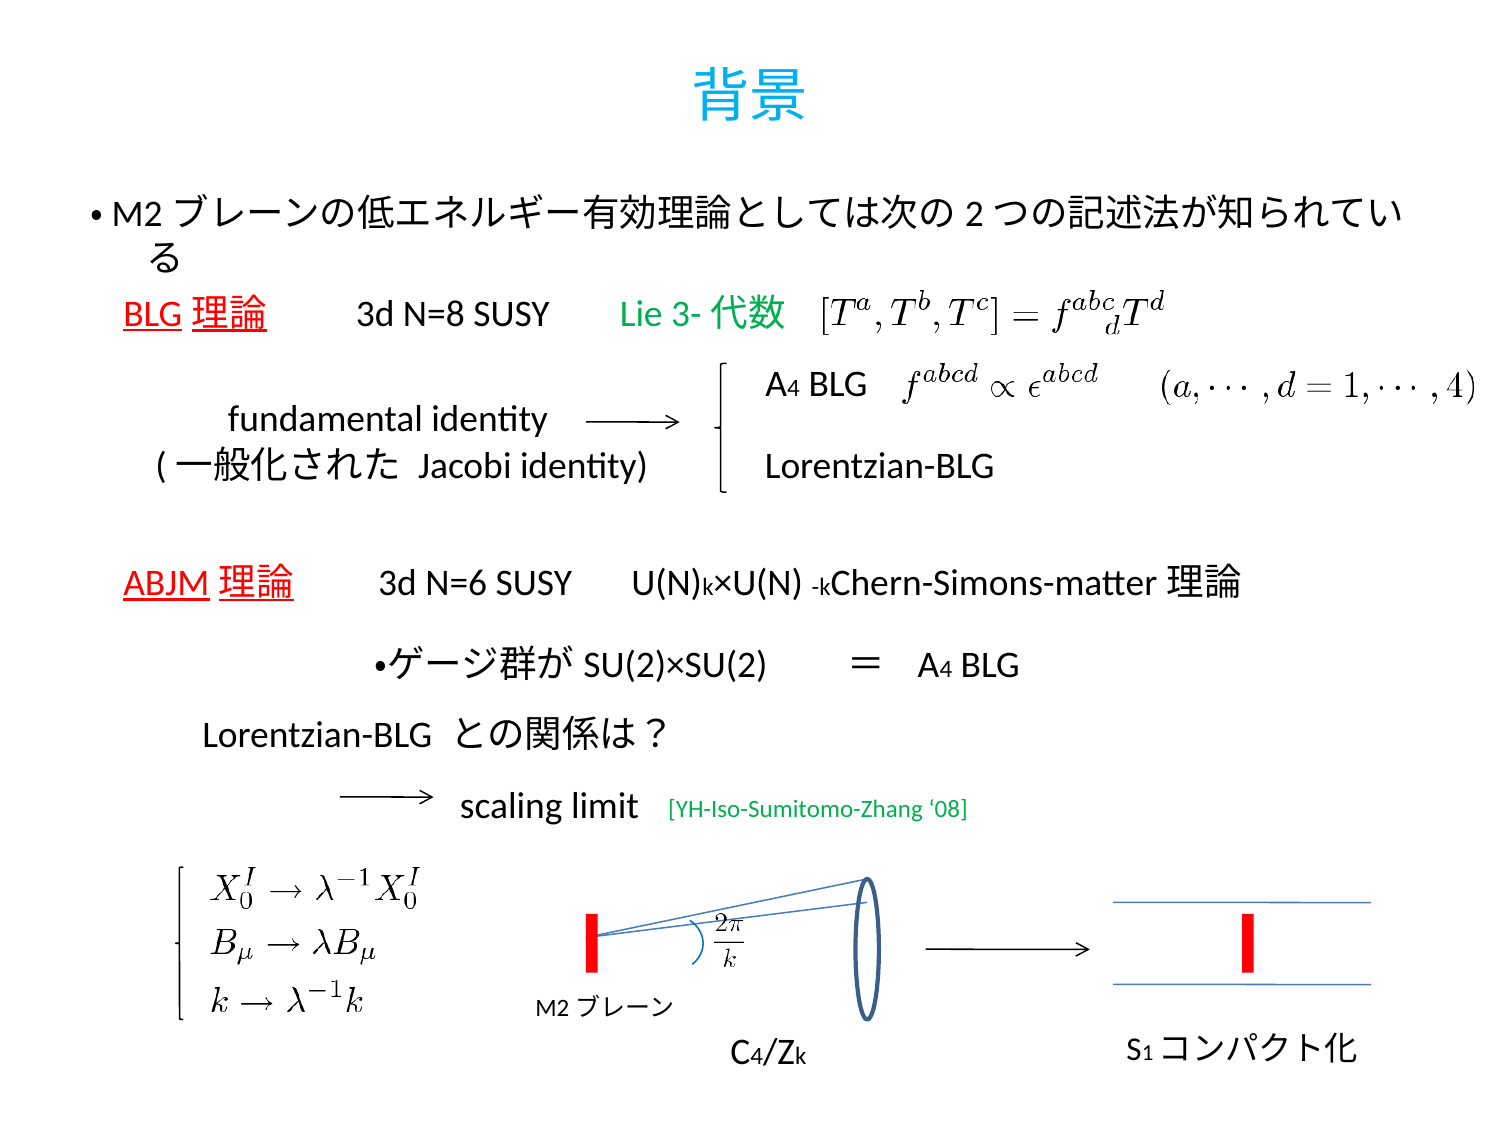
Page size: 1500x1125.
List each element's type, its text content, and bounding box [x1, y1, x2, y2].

picture [210, 866, 420, 1012]
text_box [714, 362, 727, 493]
text_box Lorentzian-BLG [749, 433, 1020, 494]
text_box fundamental identity [213, 386, 564, 433]
text_box ＝ [832, 632, 900, 693]
text_box ABJM理論 [108, 550, 309, 611]
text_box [585, 937, 868, 1020]
text_box M2ブレーン [520, 984, 689, 1030]
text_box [585, 878, 868, 937]
text_box ・ゲージ群がSU(2)×SU(2) [360, 632, 832, 693]
text_box Lorentzian-BLG との関係は？ [187, 703, 692, 763]
list ・M2ブレーンの低エネルギー有効理論としては次の2つの記述法が知られている [75, 128, 1425, 1005]
picture [714, 913, 744, 967]
text_box C4/Zk [715, 1028, 822, 1080]
text_box [1240, 912, 1256, 975]
text_box 3d N=6 SUSY U(N)k×U(N) -kChern-Simons-matter理論 [363, 550, 1270, 656]
text_box [865, 876, 882, 1020]
picture [902, 363, 1475, 405]
text_box (一般化された Jacobi identity) [140, 433, 663, 494]
text_box scaling limit [445, 773, 680, 834]
text_box Lie 3-代数 [604, 281, 801, 341]
picture [823, 290, 1164, 335]
text_box A4 BLG [903, 632, 1035, 693]
text_box BLG理論 [108, 281, 282, 341]
text_box [YH-Iso-Sumitomo-Zhang ‘08] [653, 785, 984, 830]
title 背景 [75, 45, 1425, 128]
text_box A4 BLG [750, 351, 883, 412]
text_box 3d N=8 SUSY [341, 281, 565, 341]
text_box S1コンパクト化 [1111, 1019, 1374, 1075]
text_box [174, 866, 184, 1021]
